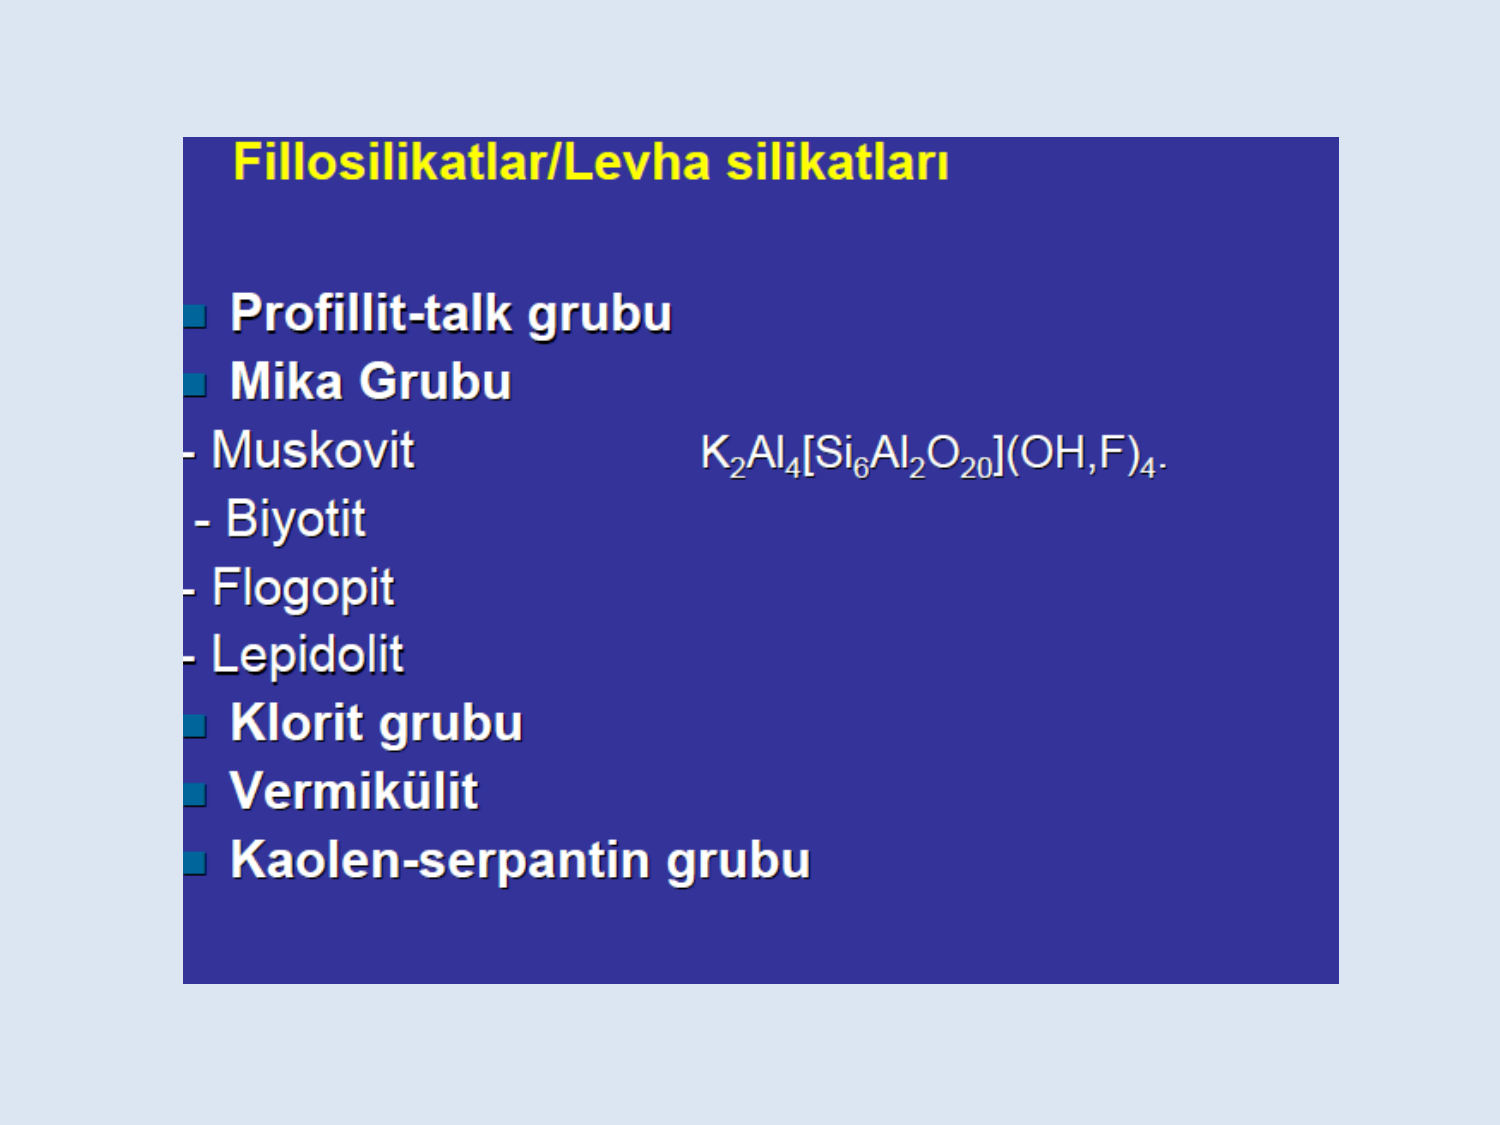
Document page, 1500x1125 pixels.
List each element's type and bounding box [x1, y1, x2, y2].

picture [182, 136, 1339, 985]
